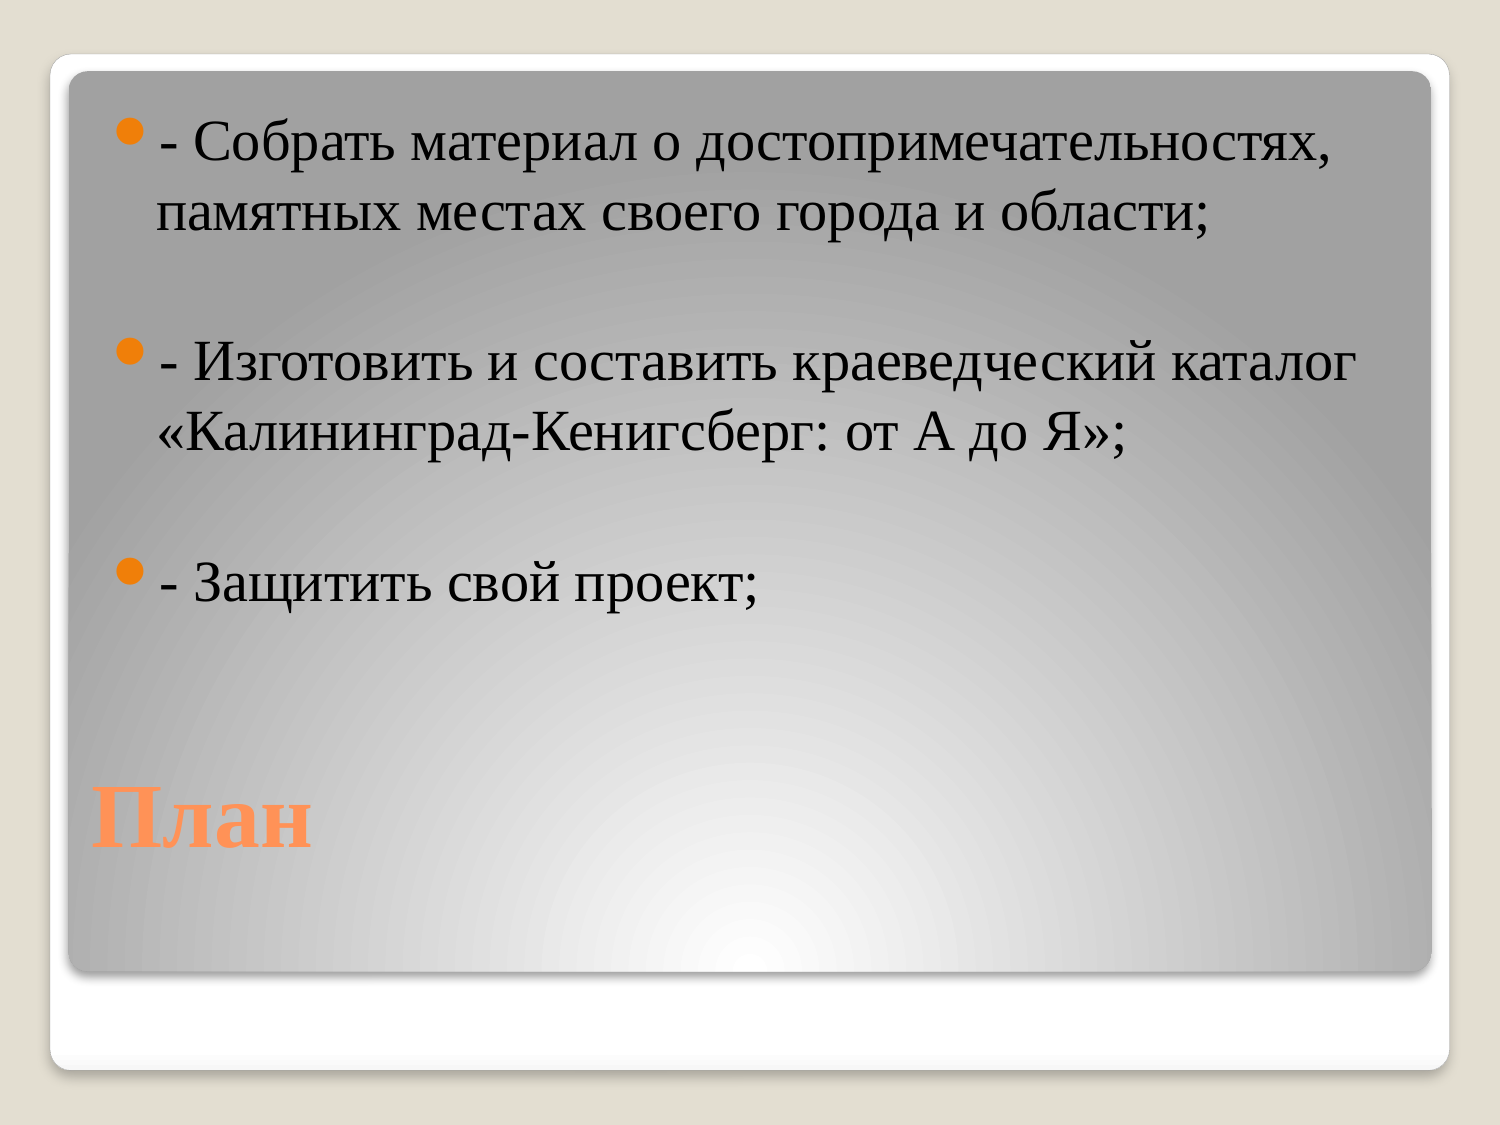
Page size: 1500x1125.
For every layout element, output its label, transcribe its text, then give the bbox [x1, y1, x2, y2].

list - Собрать материал о достопримечательностях, памятных местах своего города и области; - Изготовить и составить краеведческий каталог «Калининград-Кенигсберг: от А до Я»; - Защитить свой проект; [82, 86, 1425, 774]
title План [76, 810, 1420, 983]
